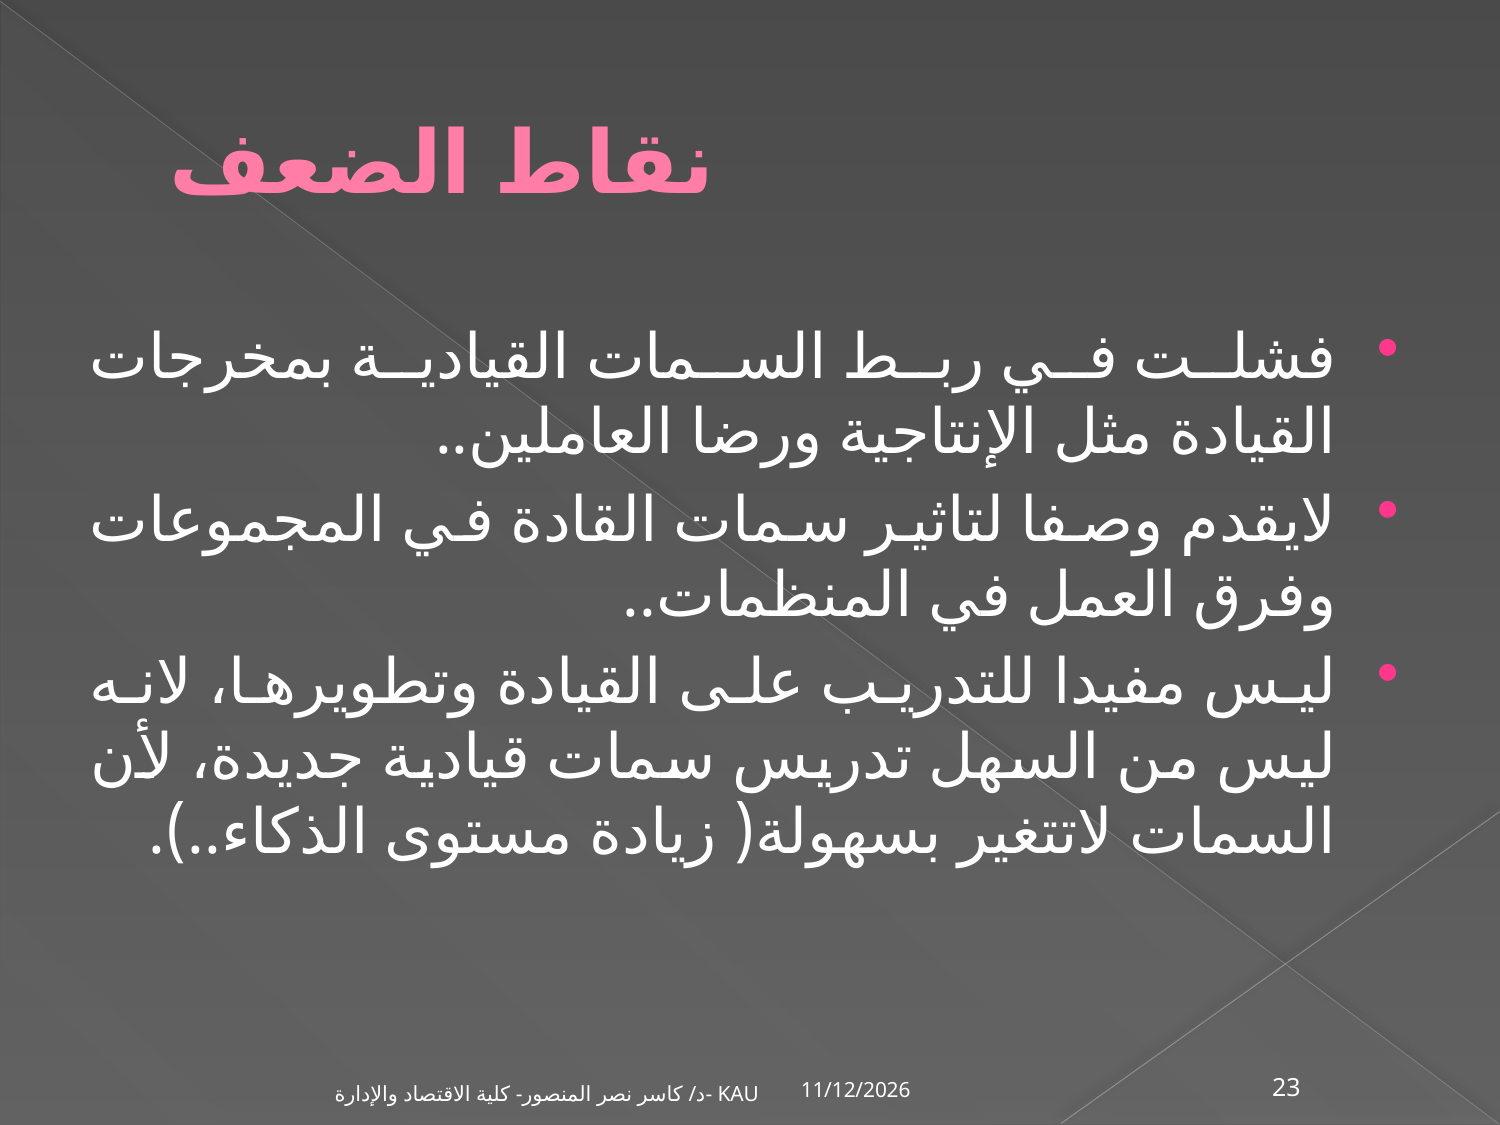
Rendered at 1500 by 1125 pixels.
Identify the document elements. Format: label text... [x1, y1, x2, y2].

list فشلت في ربط السمات القيادية بمخرجات القيادة مثل الإنتاجية ورضا العاملين.. لايقدم وصفا لتاثير سمات القادة في المجموعات وفرق العمل في المنظمات.. ليس مفيدا للتدريب على القيادة وتطويرها، لانه ليس من السهل تدريس سمات قيادية جديدة، لأن السمات لاتتغير بسهولة( زيادة مستوى الذكاء..). [75, 308, 1425, 1059]
title نقاط الضعف [75, 43, 1425, 274]
slide_number 23 [1245, 1063, 1328, 1113]
footer د/ كاسر نصر المنصور- كلية الاقتصاد والإدارة- KAU [75, 1063, 774, 1113]
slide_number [786, 1062, 1136, 1113]
